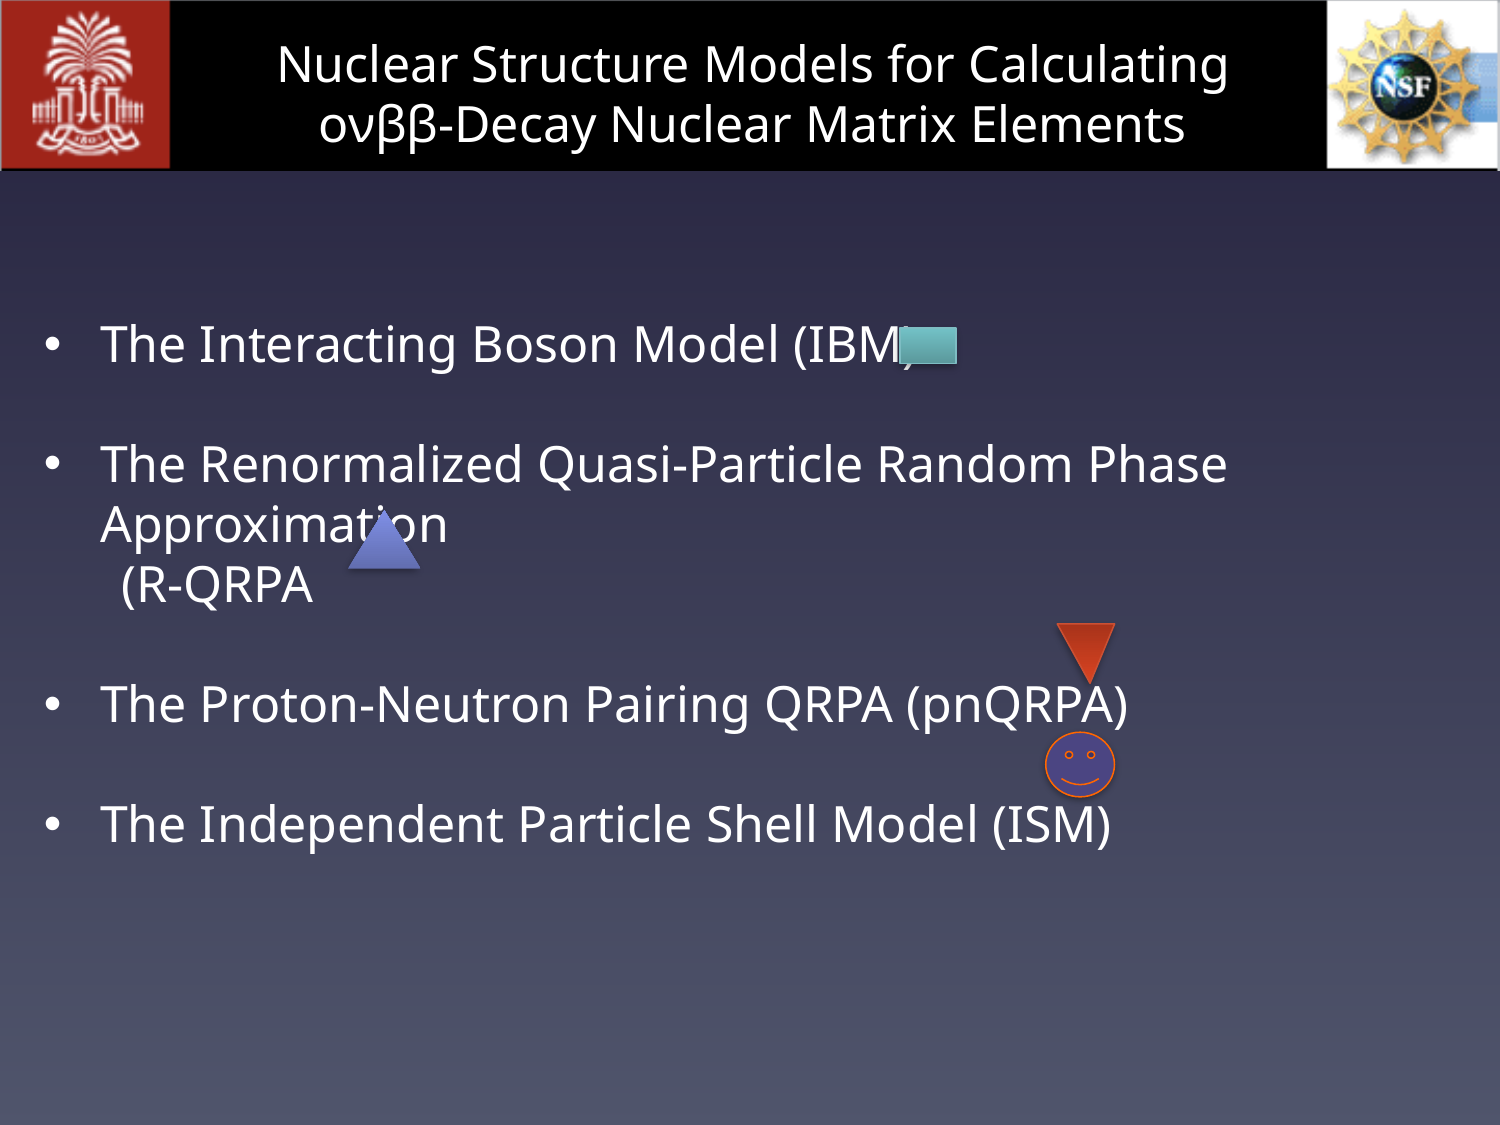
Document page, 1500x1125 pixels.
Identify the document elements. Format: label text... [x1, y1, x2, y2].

text_box [899, 327, 957, 364]
picture [0, 0, 1500, 171]
text_box [1056, 623, 1116, 685]
text_box [347, 510, 421, 569]
text_box The Interacting Boson Model (IBM) The Renormalized Quasi-Particle Random Phase Approximation (R-QRPA The Proton-Neutron Pairing QRPA (pnQRPA) The Independent Particle Shell Model (ISM) [29, 185, 1500, 861]
text_box [1044, 731, 1116, 798]
